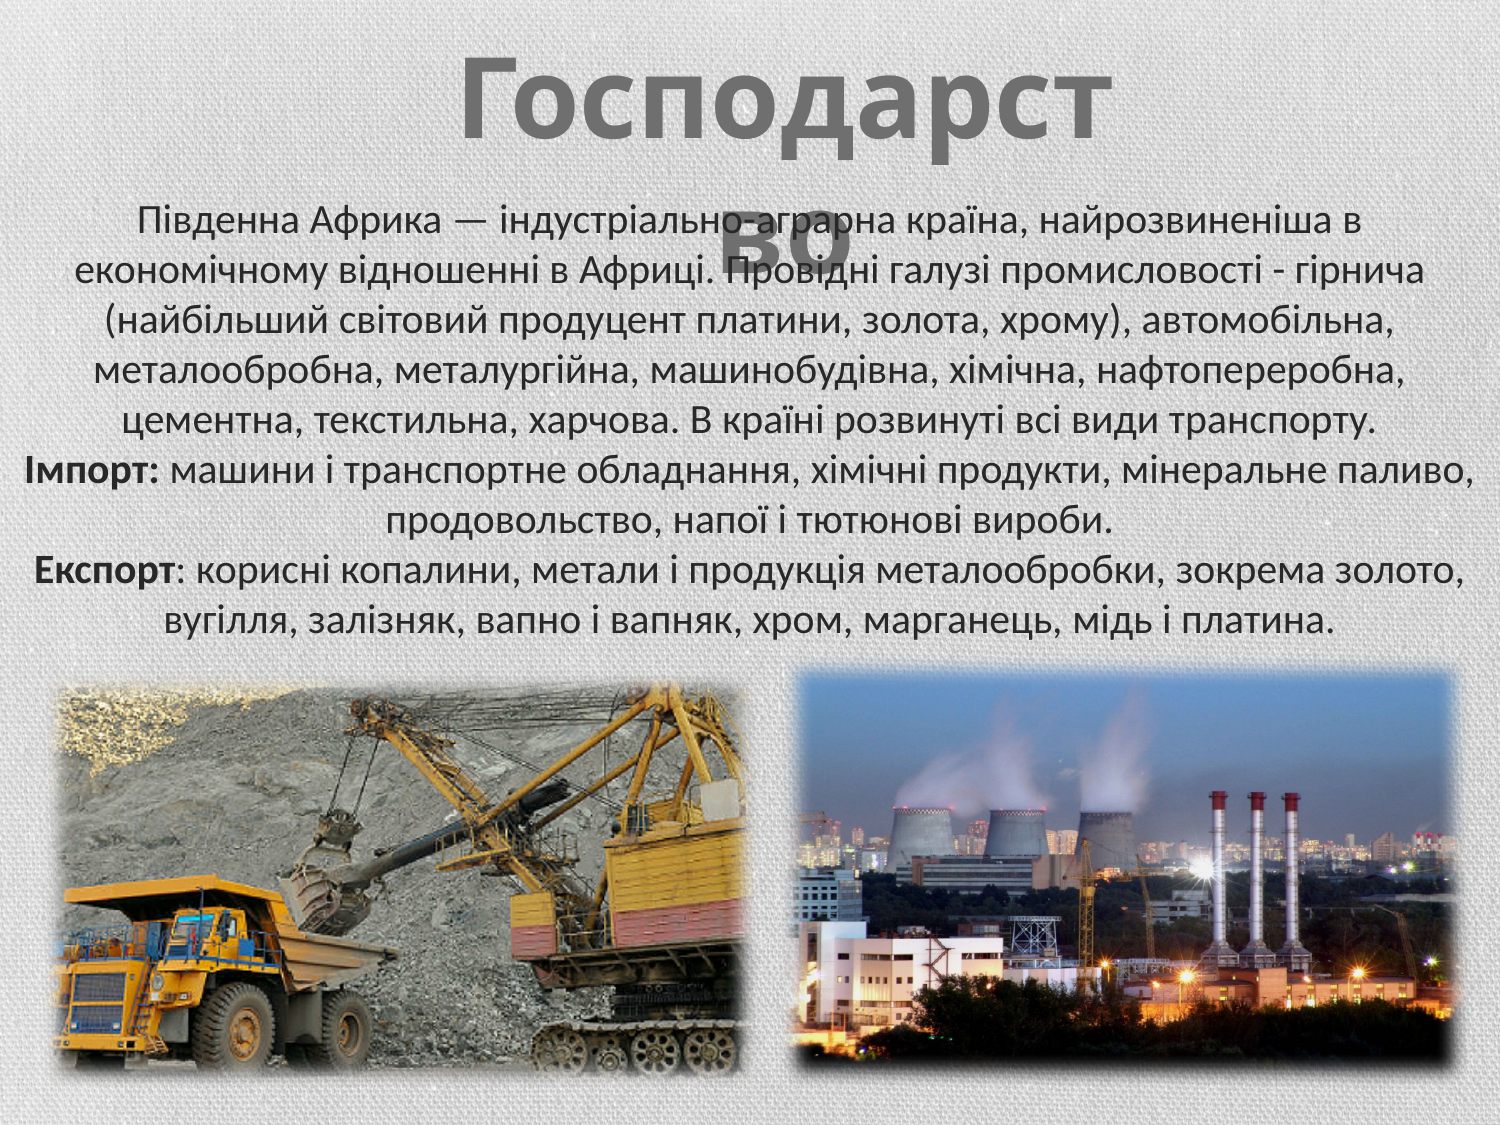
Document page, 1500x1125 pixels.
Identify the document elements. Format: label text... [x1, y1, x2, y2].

picture [41, 670, 760, 1089]
picture [778, 653, 1471, 1089]
text_box Південна Африка — індустріально-аграрна країна, найрозвиненіша в економічному відношенні в Африці. Провідні галузі промисловості - гірнича (найбільший світовий продуцент платини, золота, хрому), автомобільна, металообробна, металургійна, машинобудівна, хімічна, нафтопереробна, цементна, текстильна, харчова. В країні розвинуті всі види транспорту. Імпорт: машини і транспортне обладнання, хімічні продукти, мінеральне паливо, продовольство, напої і тютюнові вироби. Експорт: корисні копалини, метали і продукція металообробки, зокрема золото, вугілля, залізняк, вапно і вапняк, хром, марганець, мідь і платина. [0, 184, 1500, 650]
text_box Господарство [417, 19, 1152, 184]
